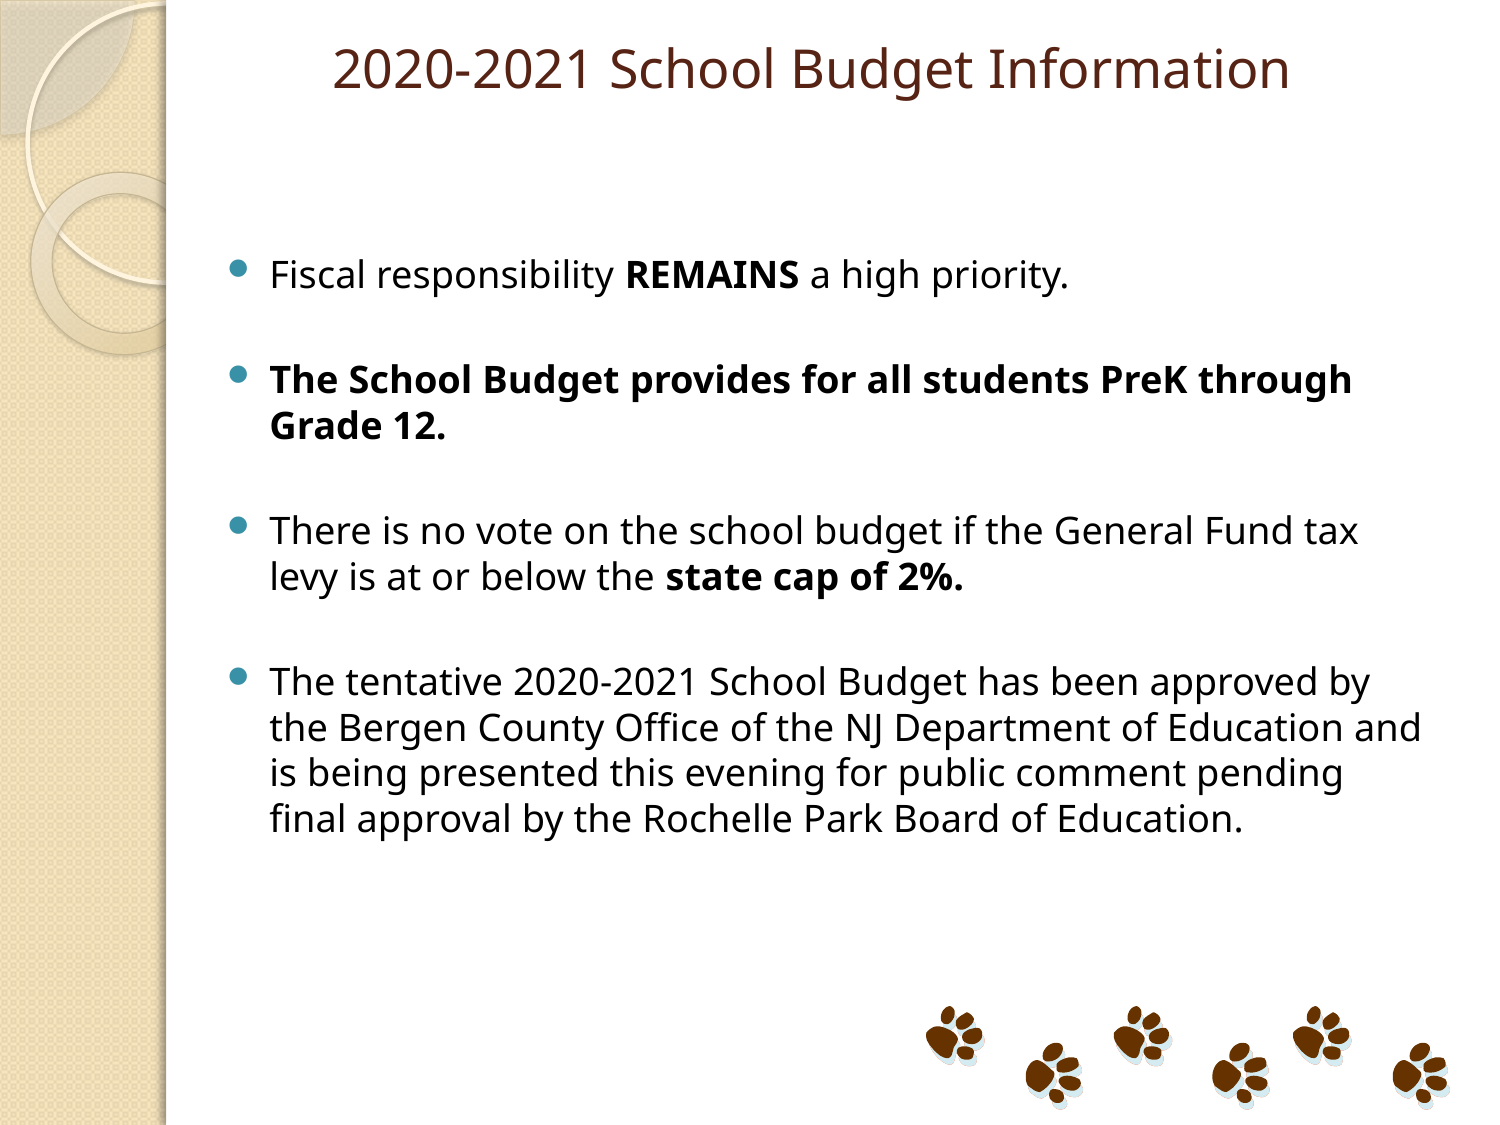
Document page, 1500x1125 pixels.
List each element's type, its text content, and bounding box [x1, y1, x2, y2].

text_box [924, 1005, 1451, 1110]
list Fiscal responsibility REMAINS a high priority. The School Budget provides for all students PreK through Grade 12. There is no vote on the school budget if the General Fund tax levy is at or below the state cap of 2%. The tentative 2020-2021 School Budget has been approved by the Bergen County Office of the NJ Department of Education and is being presented this evening for public comment pending final approval by the Rochelle Park Board of Education. [200, 137, 1446, 1000]
title 2020-2021 School Budget Information [162, 0, 1463, 107]
